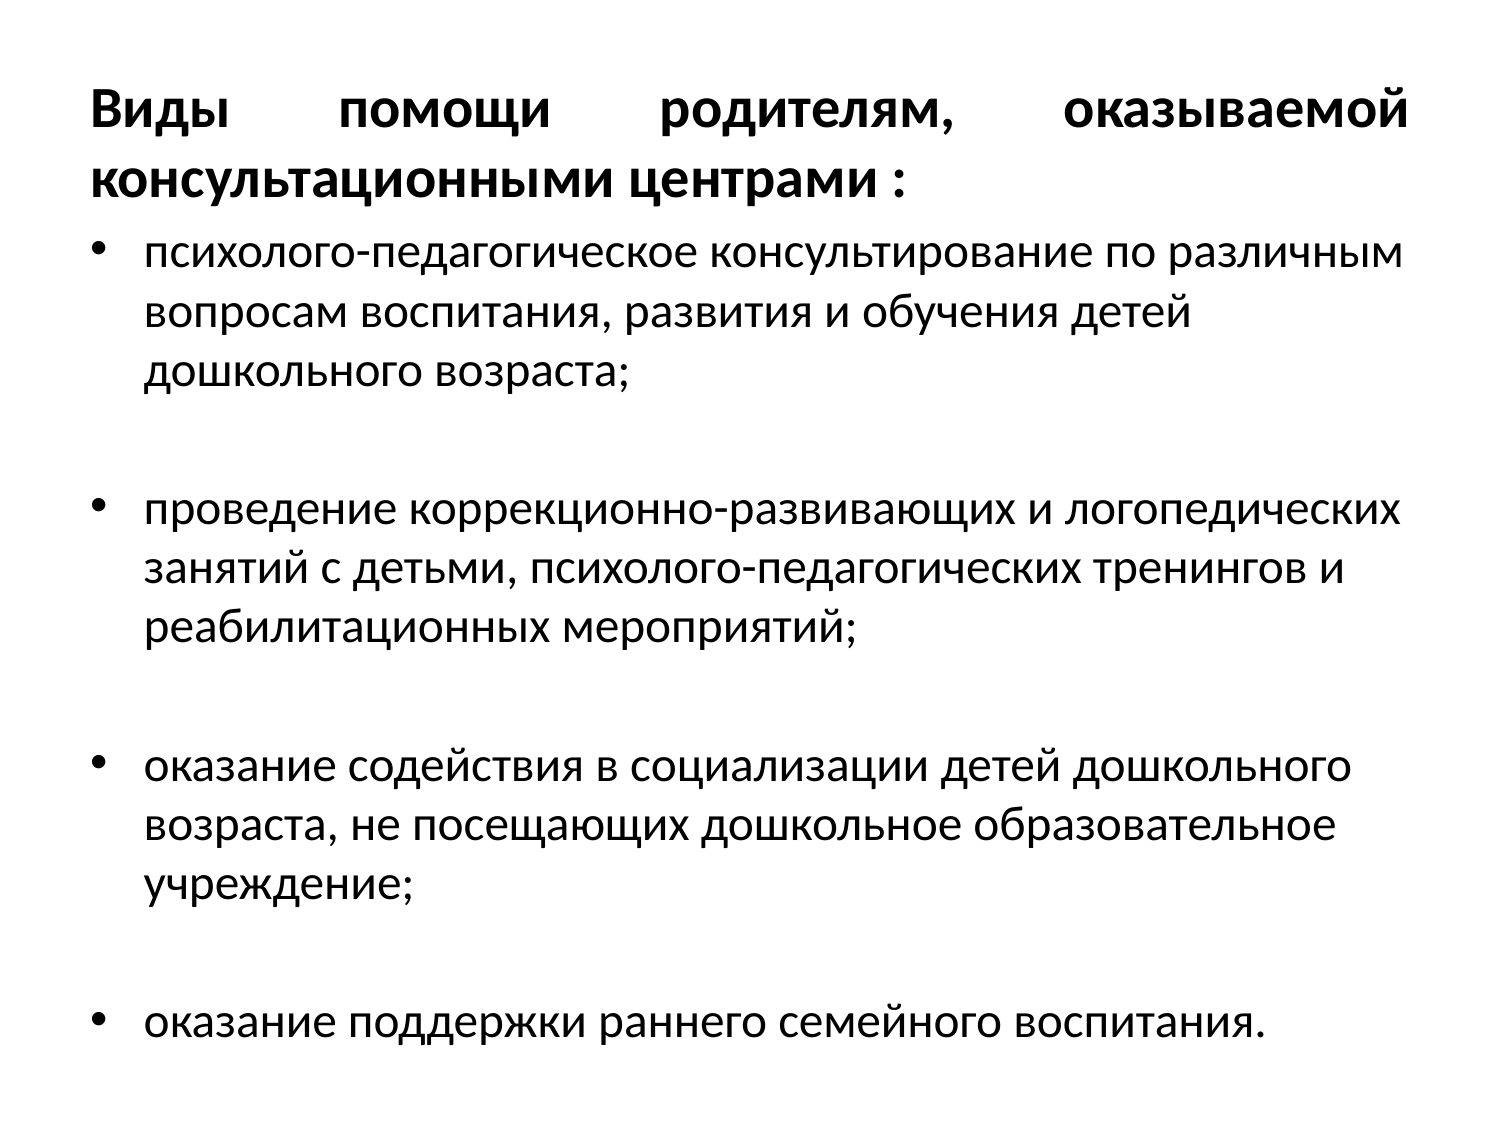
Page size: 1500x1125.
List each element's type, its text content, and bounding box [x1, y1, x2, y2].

title Виды помощи родителям, оказываемой консультационными центрами : [75, 45, 1425, 210]
list психолого-педагогическое консультирование по различным вопросам воспитания, развития и обучения детей дошкольного возраста; проведение коррекционно-развивающих и логопедических занятий с детьми, психолого-педагогических тренингов и реабилитационных мероприятий; оказание содействия в социализации детей дошкольного возраста, не посещающих дошкольное образовательное учреждение; оказание поддержки раннего семейного воспитания. [75, 210, 1425, 1067]
